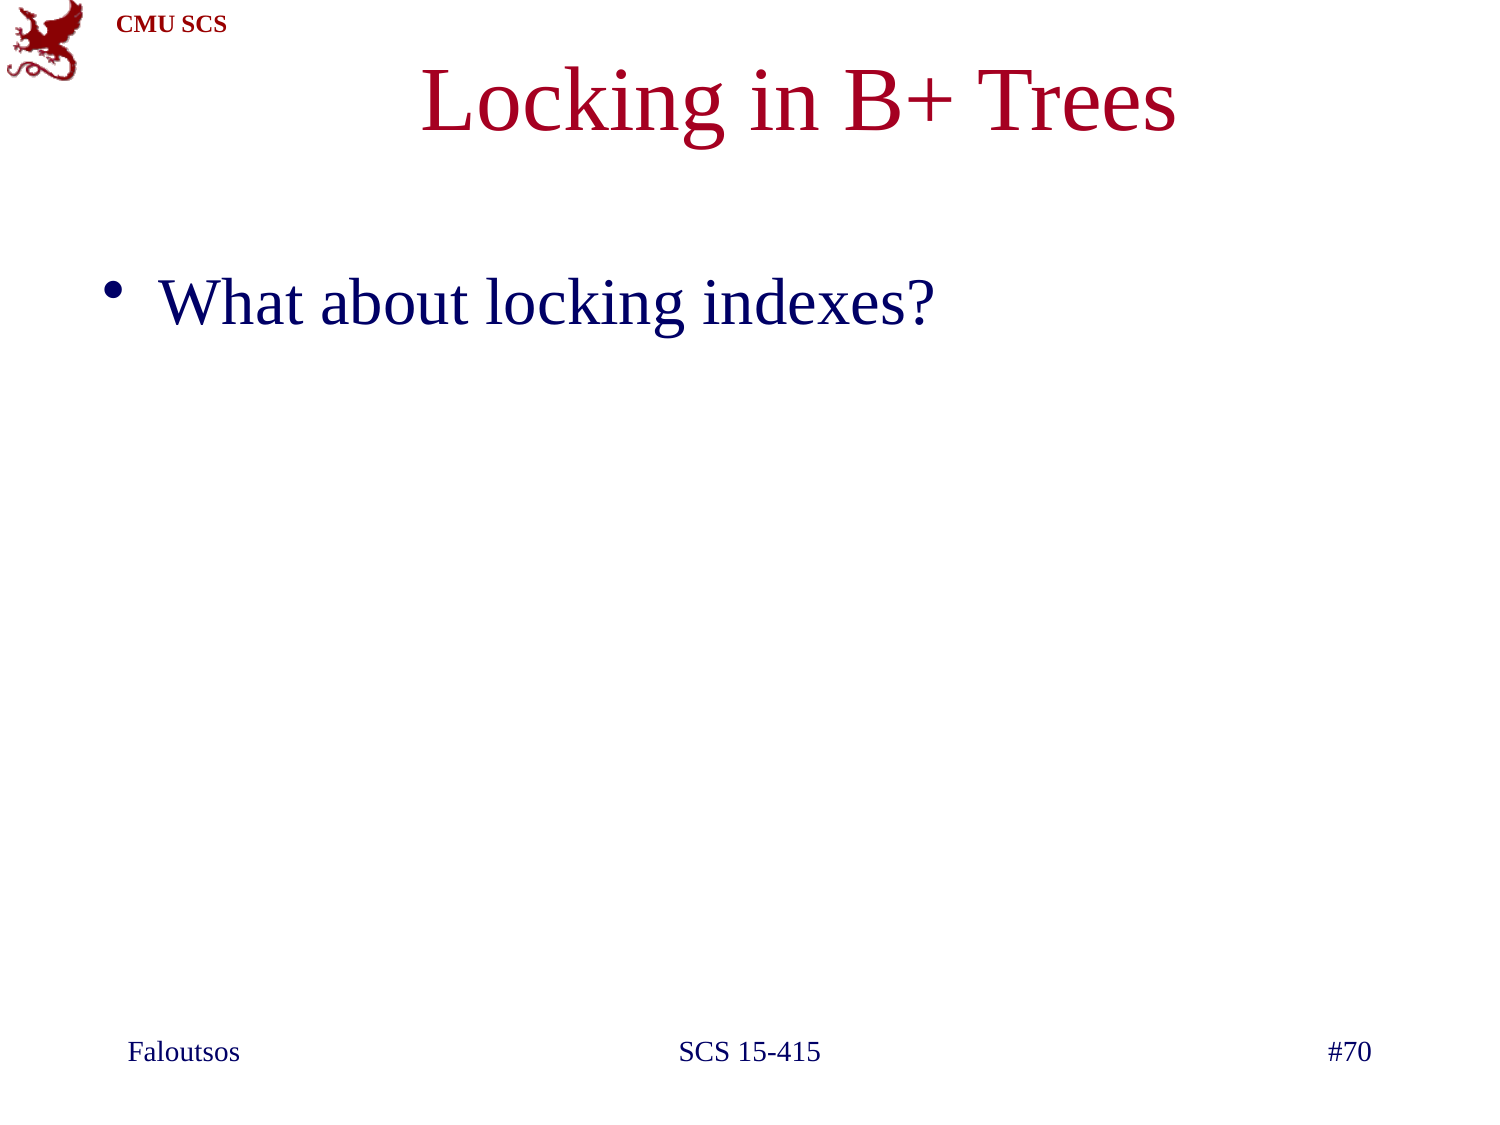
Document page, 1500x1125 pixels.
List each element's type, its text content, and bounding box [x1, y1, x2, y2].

slide_number #70 [1074, 1024, 1388, 1101]
title Locking in B+ Trees [162, 0, 1438, 188]
slide_number Faloutsos [112, 1024, 426, 1101]
footer SCS 15-415 [512, 1024, 988, 1101]
picture [6, 0, 85, 82]
list What about locking indexes? [87, 249, 1426, 1013]
